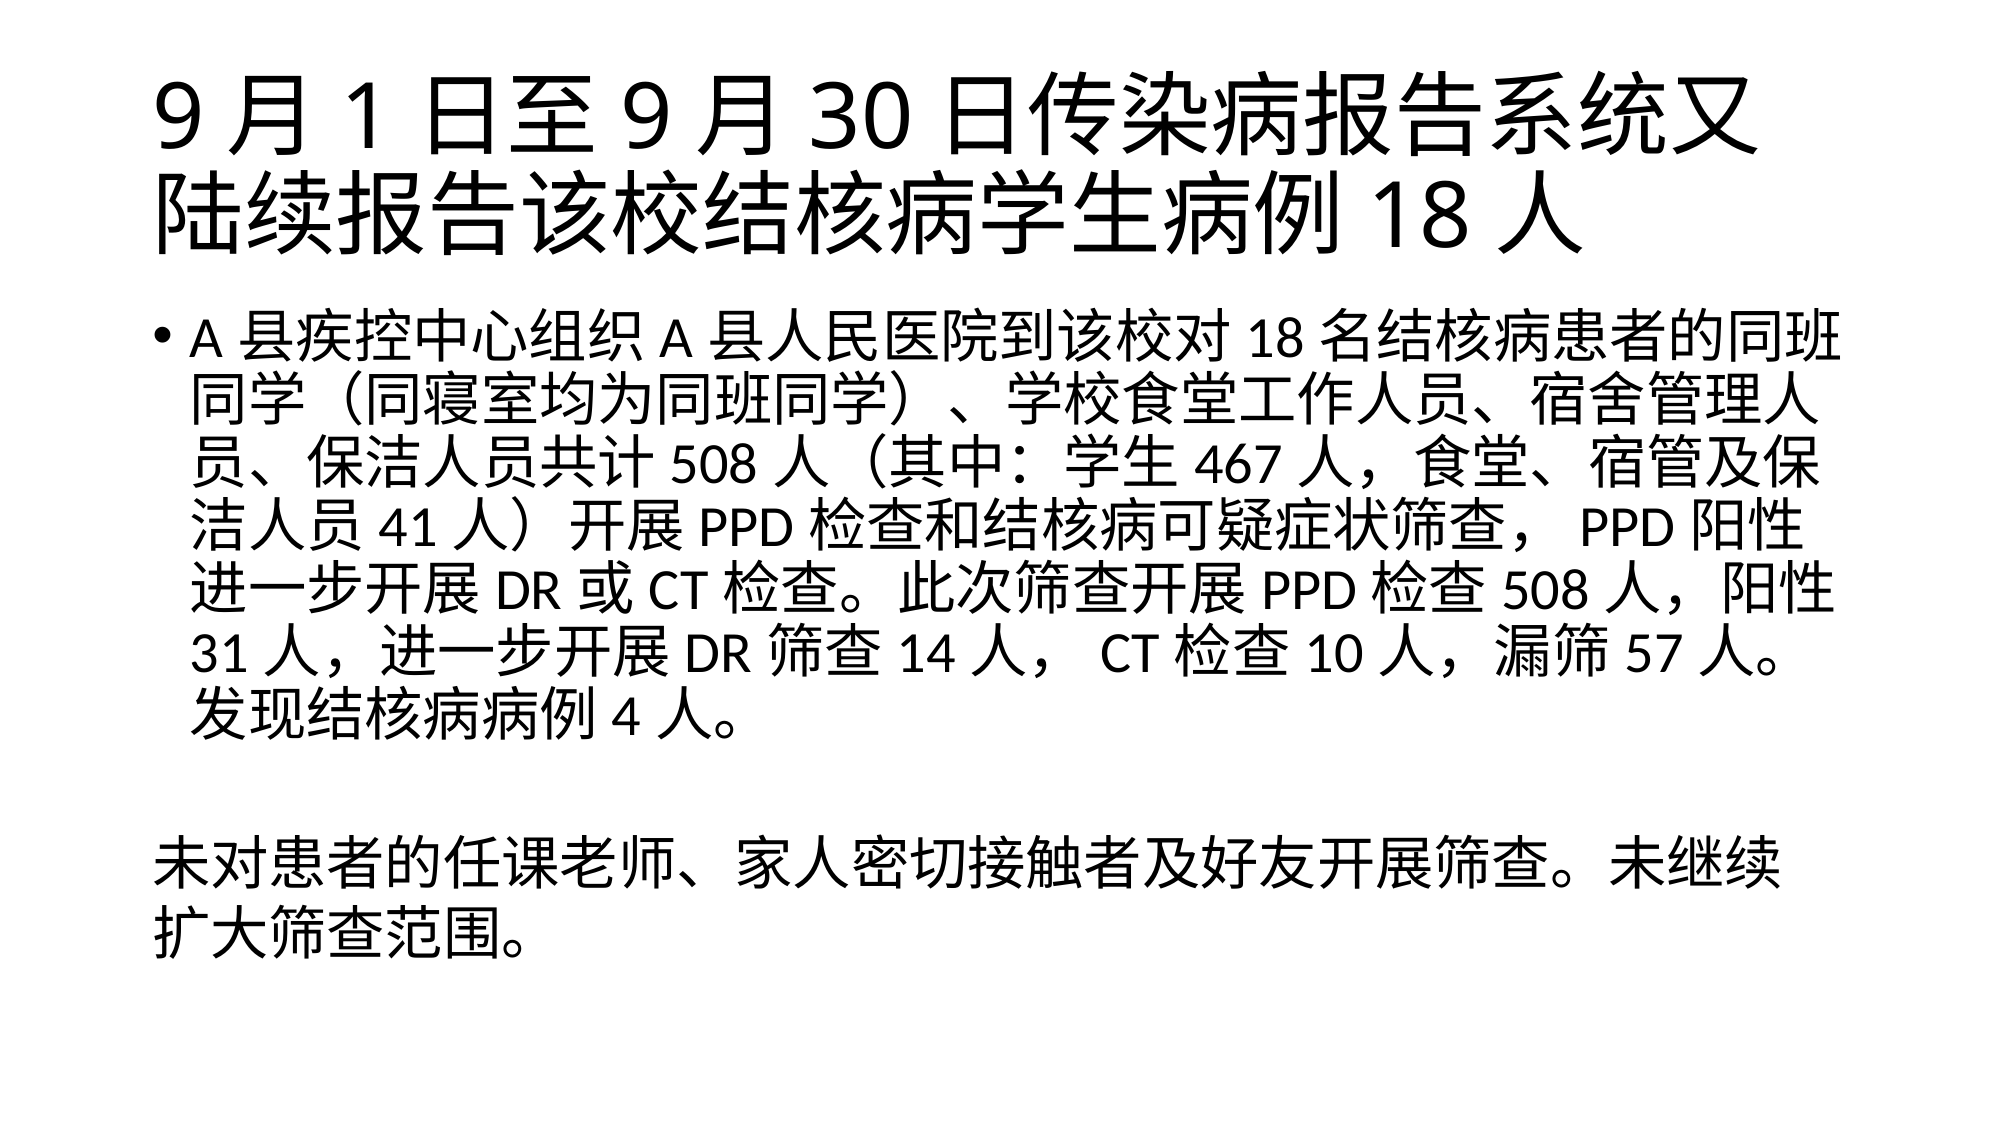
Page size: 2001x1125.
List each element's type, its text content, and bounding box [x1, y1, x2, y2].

list A县疾控中心组织A县人民医院到该校对18名结核病患者的同班同学（同寝室均为同班同学）、学校食堂工作人员、宿舍管理人员、保洁人员共计508人（其中：学生467人，食堂、宿管及保洁人员41人）开展PPD检查和结核病可疑症状筛查，PPD阳性进一步开展DR或CT检查。此次筛查开展PPD检查508人，阳性31人，进一步开展DR筛查14人，CT检查10人，漏筛57人。发现结核病病例4人。 [137, 299, 1863, 1014]
title 9月1日至9月30日传染病报告系统又陆续报告该校结核病学生病例18人 [137, 59, 1863, 278]
text_box 未对患者的任课老师、家人密切接触者及好友开展筛查。未继续扩大筛查范围。 [137, 818, 1836, 974]
